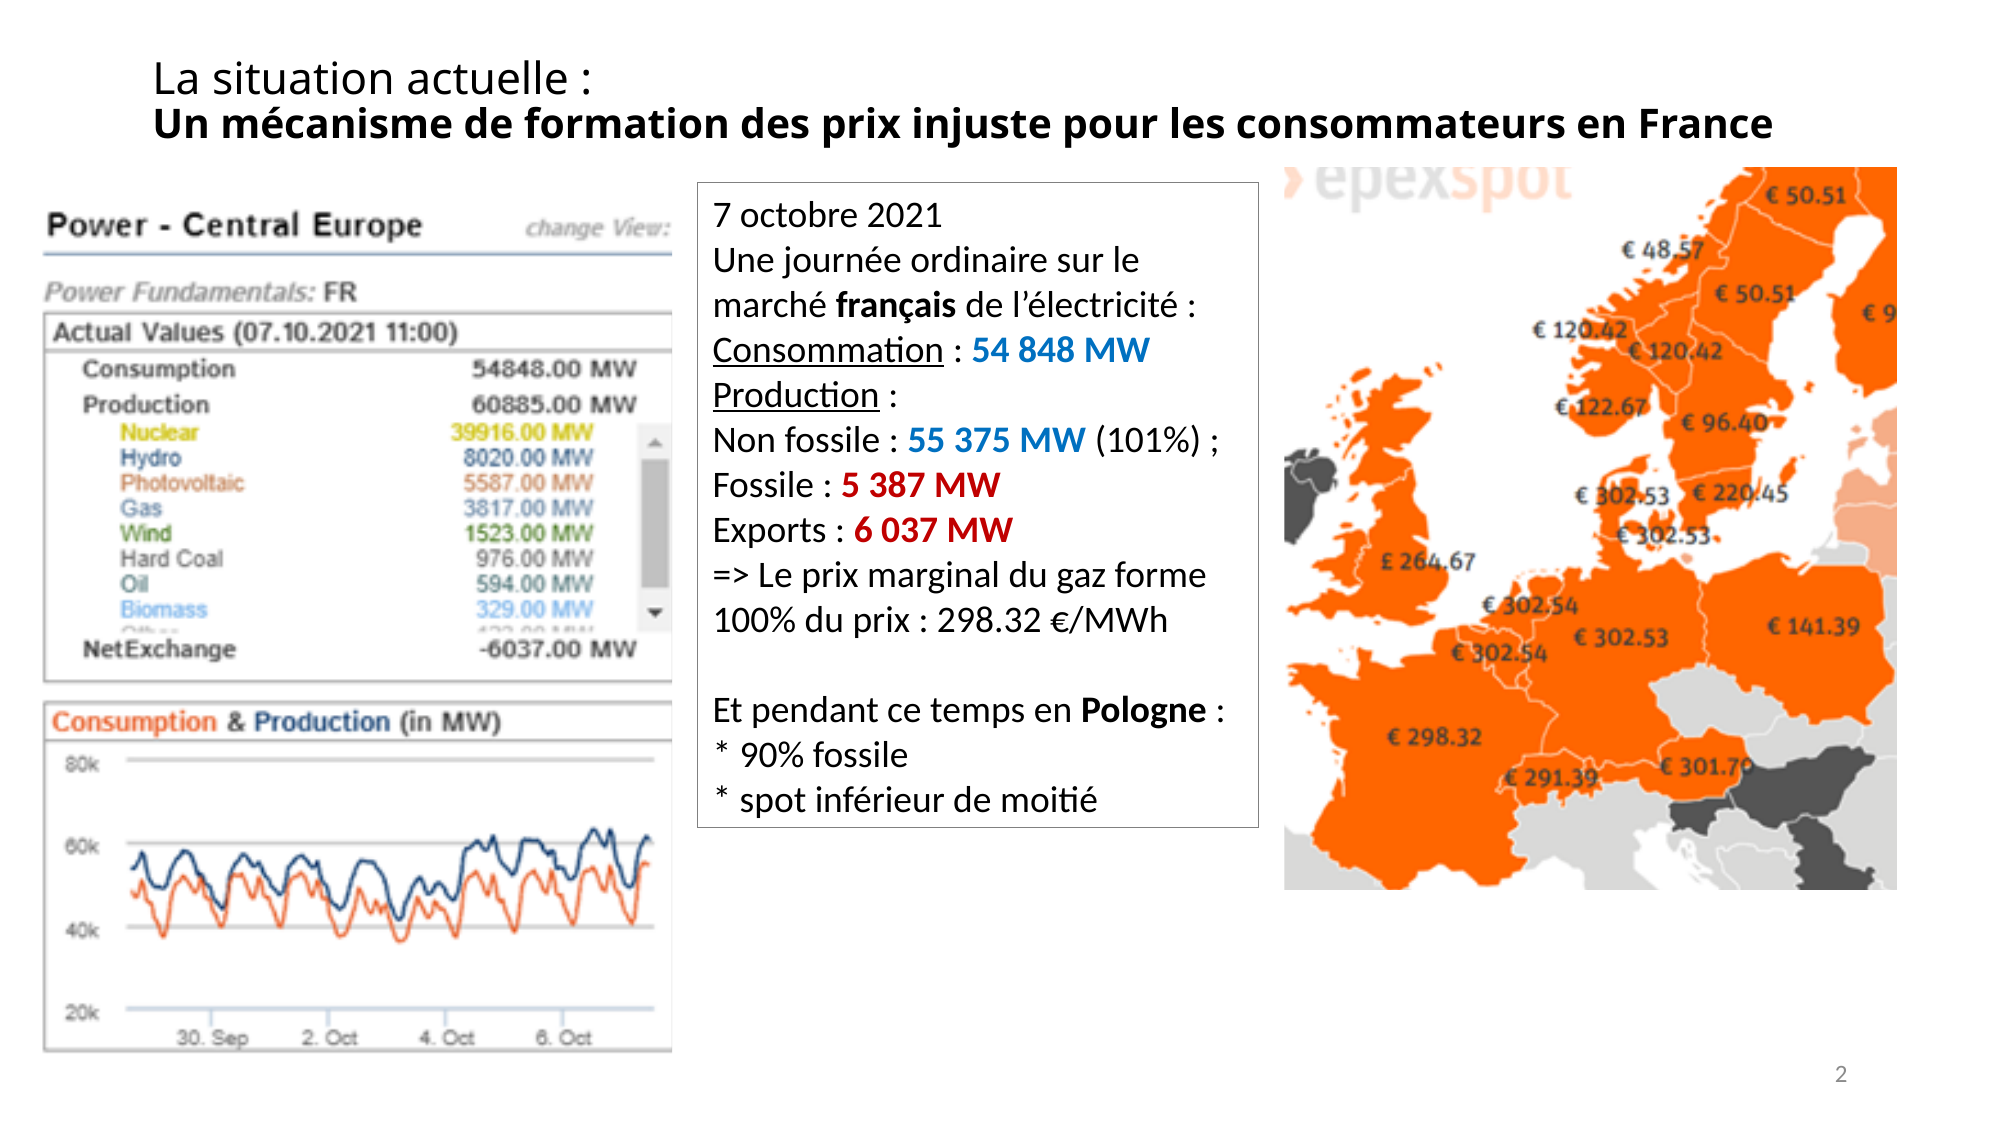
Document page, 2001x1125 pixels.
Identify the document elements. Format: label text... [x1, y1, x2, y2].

text_box 7 octobre 2021 Une journée ordinaire sur le marché français de l’électricité : Consommation : 54 848 MW Production : Non fossile : 55 375 MW (101%) ; Fossile : 5 387 MW Exports : 6 037 MW => Le prix marginal du gaz forme 100% du prix : 298.32 €/MWh Et pendant ce temps en Pologne : * 90% fossile * spot inférieur de moitié [697, 182, 1259, 828]
title La situation actuelle : Un mécanisme de formation des prix injuste pour les consommateurs en France [137, 47, 1863, 157]
picture [0, 182, 673, 1066]
picture [1284, 167, 1897, 890]
slide_number 2 [1412, 1042, 1863, 1103]
